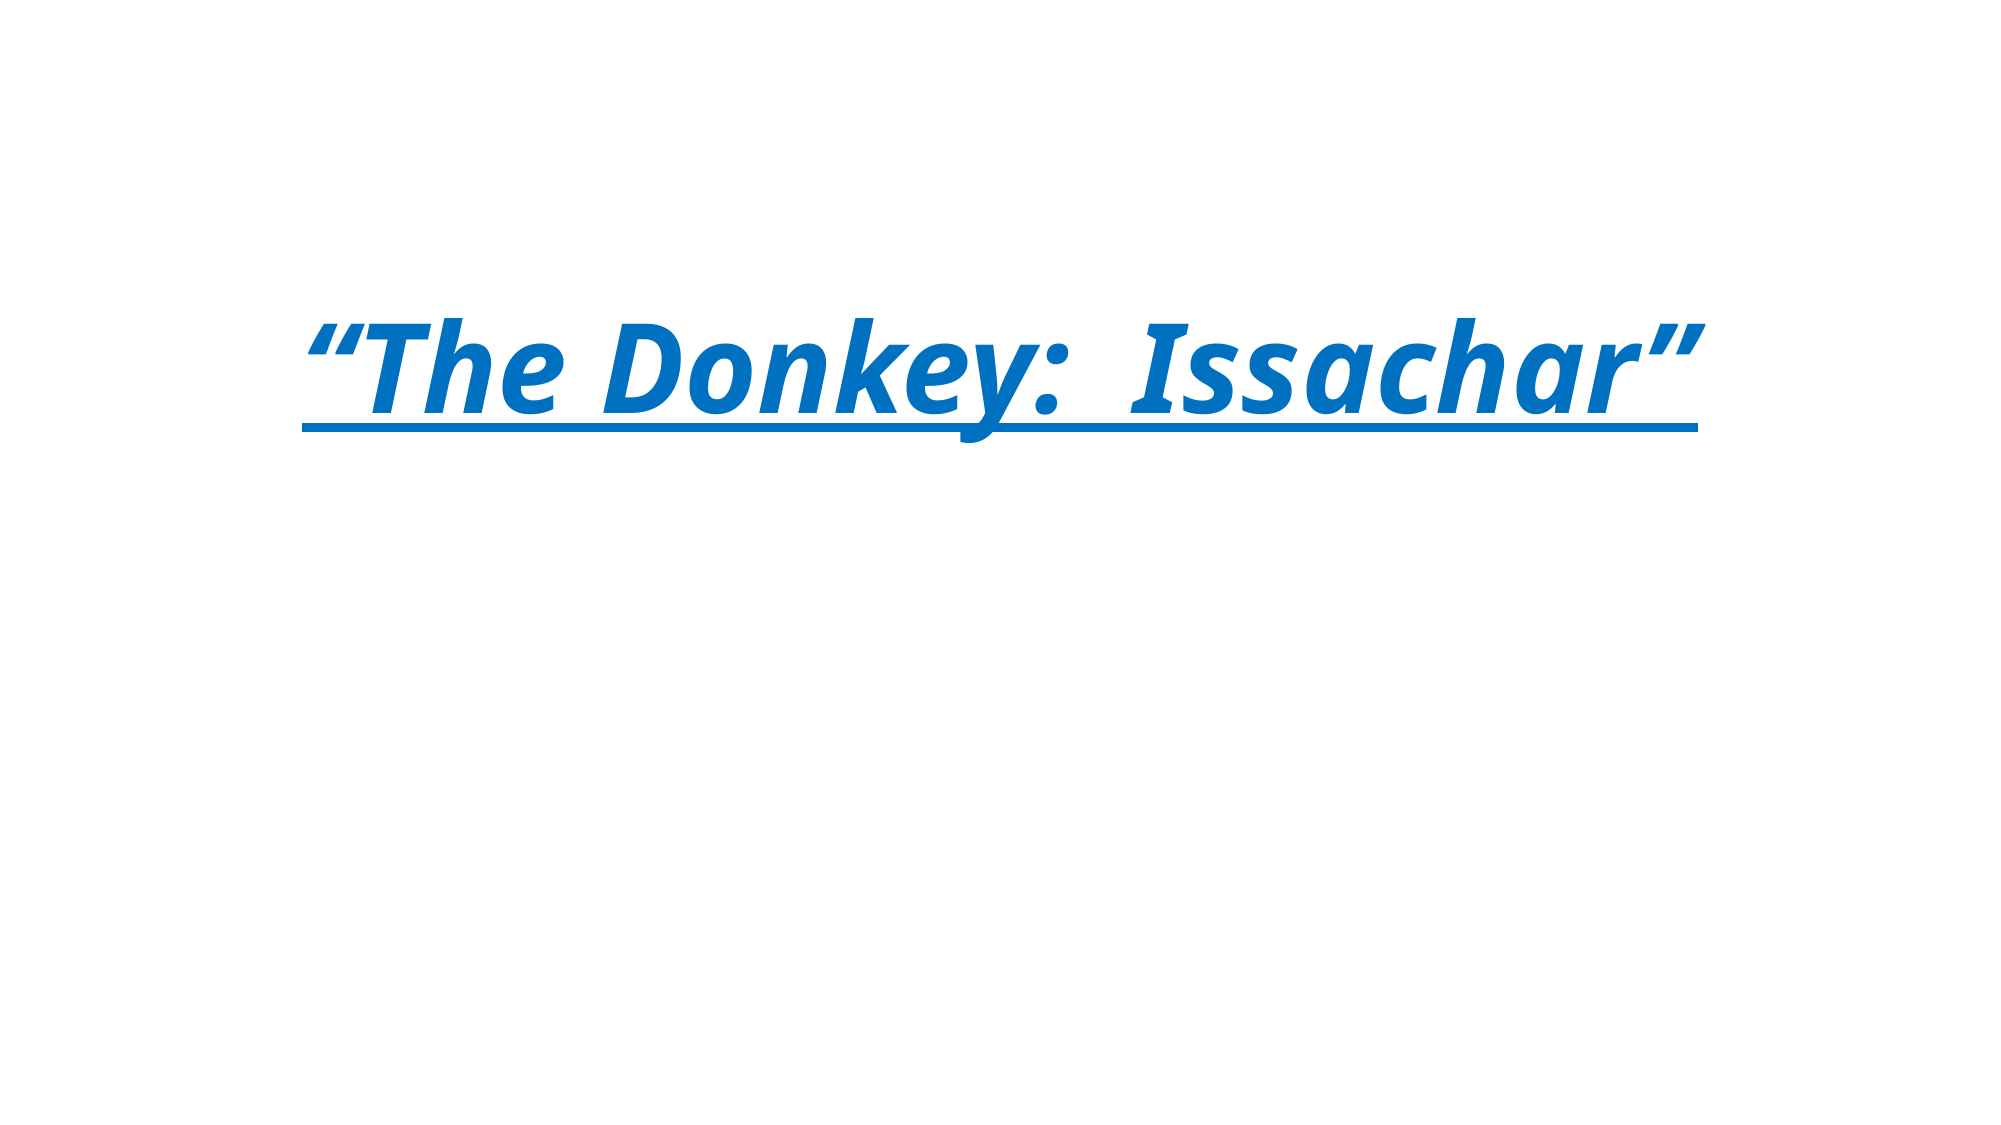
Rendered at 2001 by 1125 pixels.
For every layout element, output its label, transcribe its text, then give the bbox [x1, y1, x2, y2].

title “The Donkey: Issachar” [0, 184, 2000, 448]
